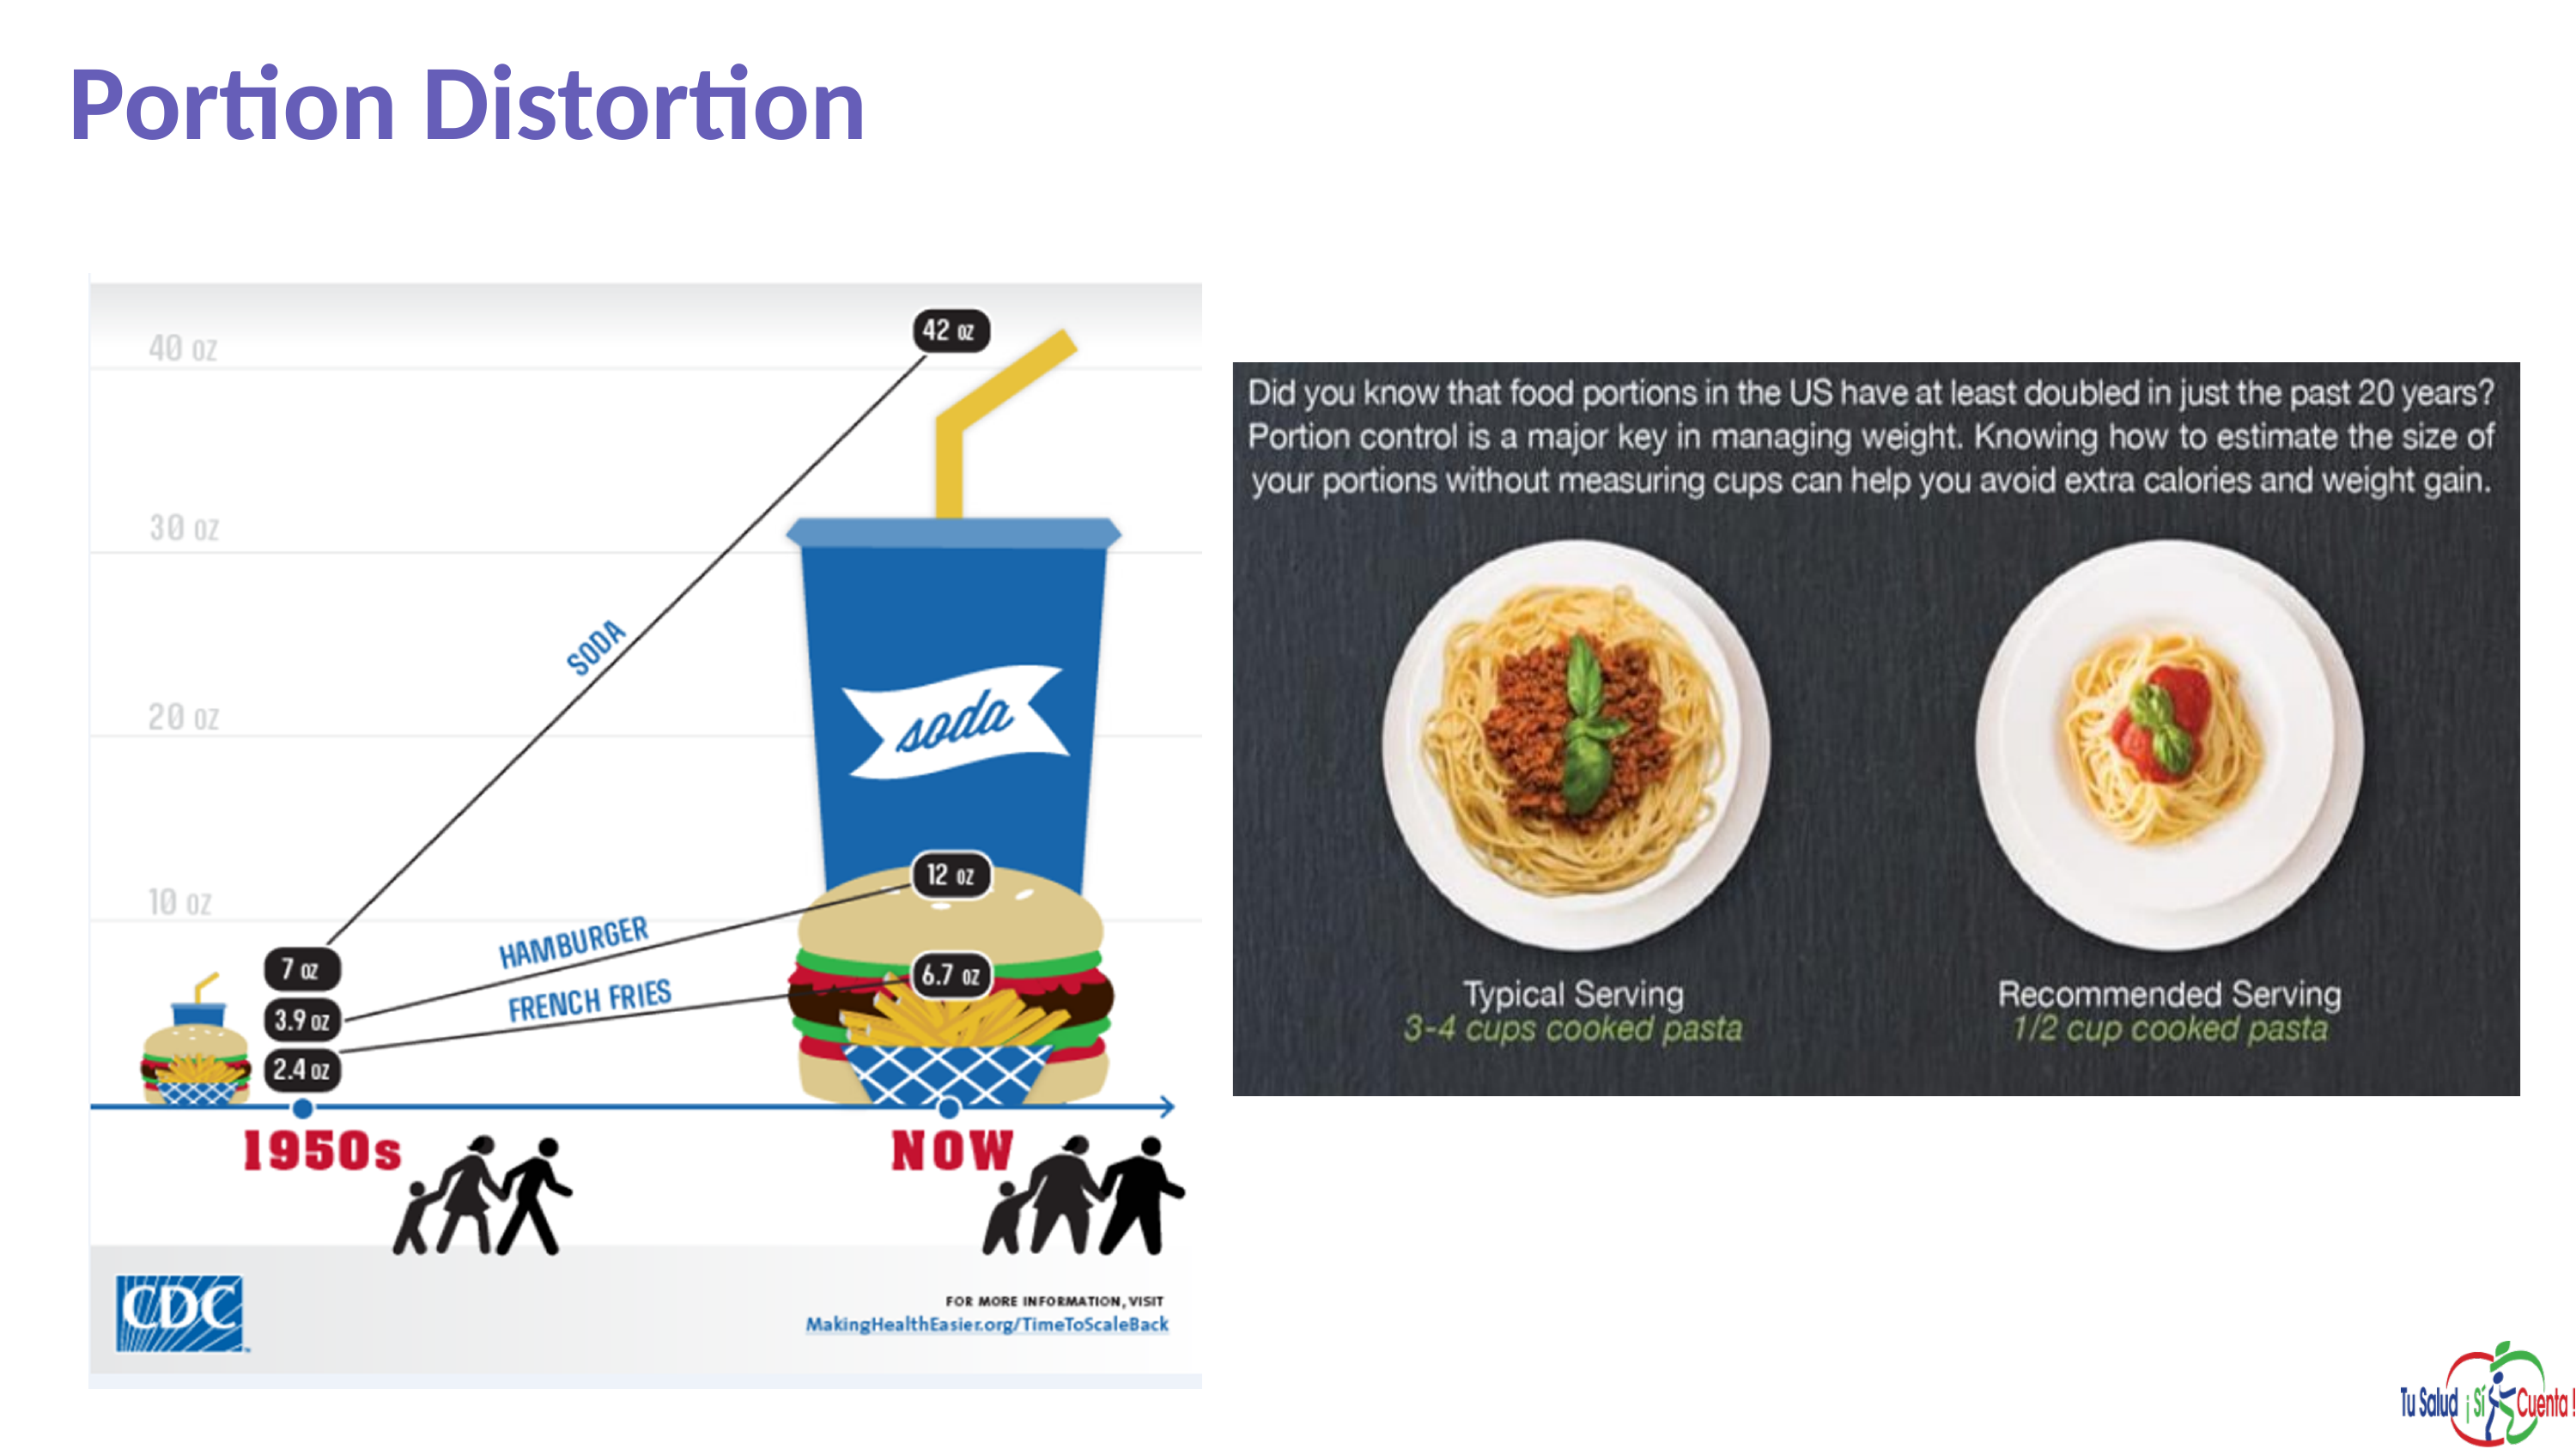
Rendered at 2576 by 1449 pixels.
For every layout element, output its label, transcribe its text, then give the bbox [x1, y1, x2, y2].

picture [88, 273, 1202, 1389]
picture [2401, 1341, 2575, 1449]
picture [1232, 349, 2521, 1100]
text_box Portion Distortion [55, 56, 2379, 724]
